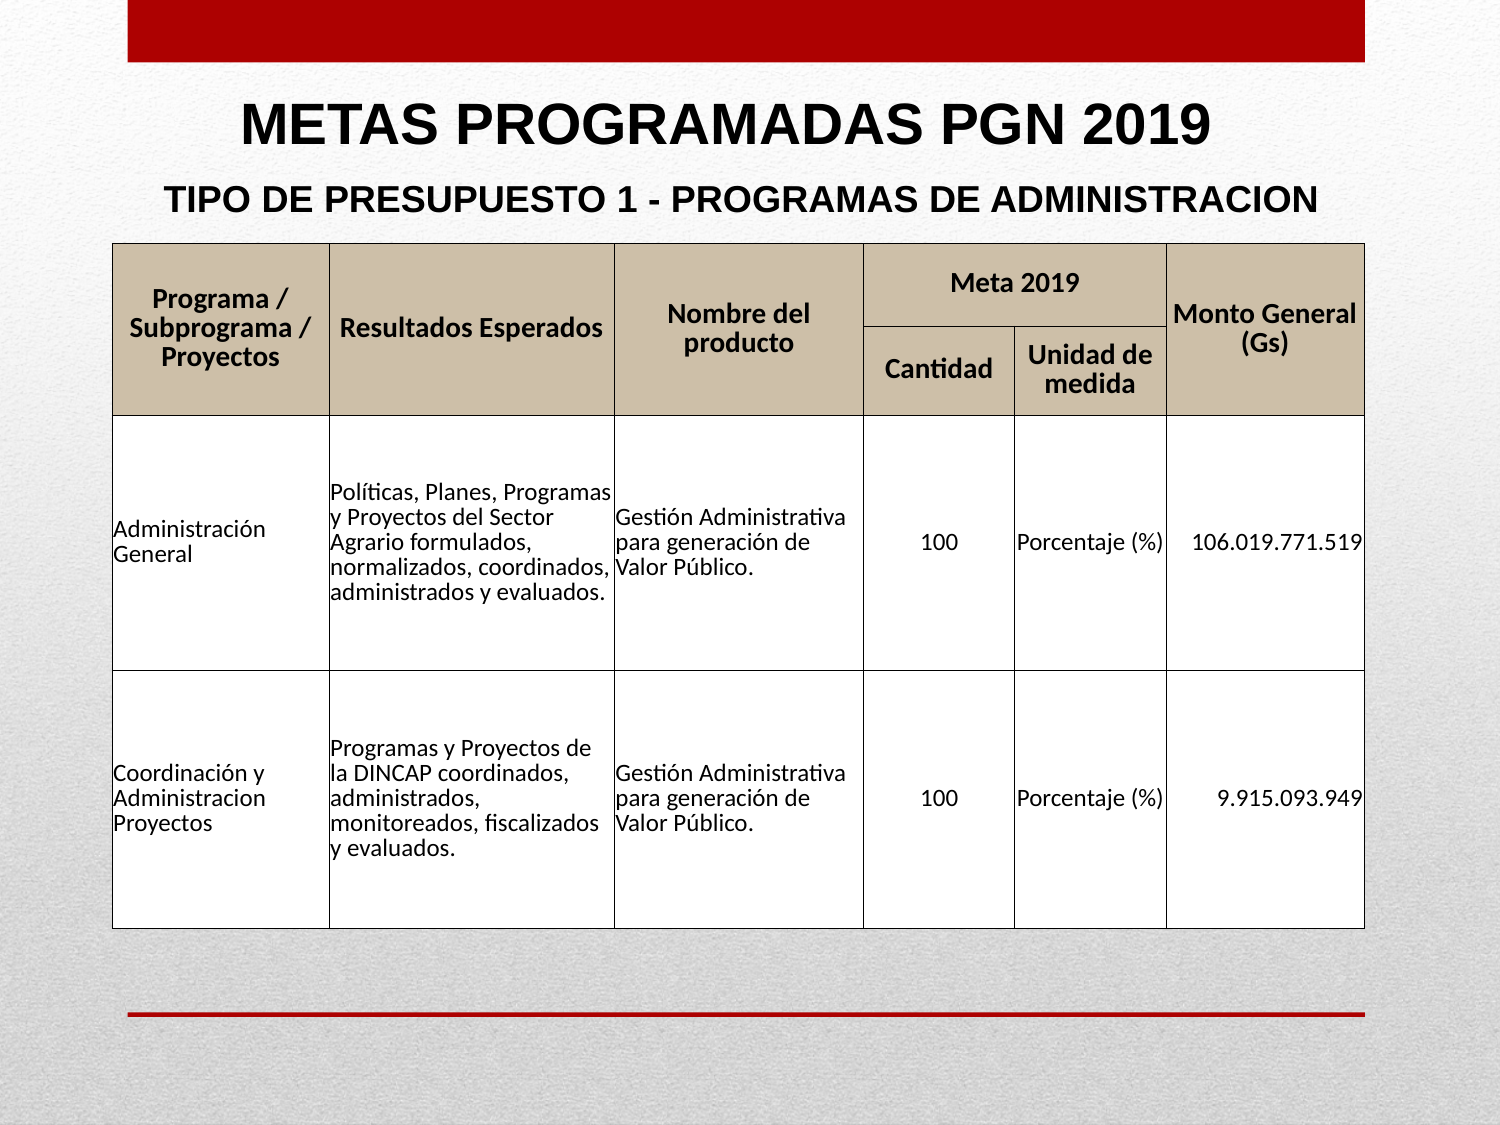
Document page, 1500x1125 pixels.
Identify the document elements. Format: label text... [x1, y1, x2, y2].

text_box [901, 244, 1223, 289]
table_cell Porcentaje (%) [1015, 671, 1166, 928]
table_cell Porcentaje (%) [1015, 416, 1166, 670]
table_header Meta 2019 [864, 244, 1166, 326]
table_header Nombre del producto [615, 244, 863, 415]
table_cell Administración General [113, 416, 329, 670]
table_cell Unidad de medida [1015, 327, 1166, 415]
text_box METAS PROGRAMADAS PGN 2019 [112, 78, 1341, 164]
table_cell Programas y Proyectos de la DINCAP coordinados, administrados, monitoreados, fiscalizados y evaluados. [330, 671, 614, 928]
table_cell Gestión Administrativa para generación de Valor Público. [615, 416, 863, 670]
table_header Resultados Esperados [330, 244, 614, 415]
table_cell Cantidad [864, 327, 1014, 415]
table_cell 9.915.093.949 [1167, 671, 1364, 928]
table_cell 100 [864, 416, 1014, 670]
table_cell Políticas, Planes, Programas y Proyectos del Sector Agrario formulados, normalizados, coordinados, administrados y evaluados. [330, 416, 614, 670]
table_cell Coordinación y Administracion Proyectos [113, 671, 329, 928]
table_cell 100 [864, 671, 1014, 928]
table_header Monto General (Gs) [1167, 244, 1364, 415]
table_cell Gestión Administrativa para generación de Valor Público. [615, 671, 863, 928]
text_box TIPO DE PRESUPUESTO 1 - PROGRAMAS DE ADMINISTRACION [148, 167, 1335, 228]
table_cell 106.019.771.519 [1167, 416, 1364, 670]
table_header Programa / Subprograma / Proyectos [113, 244, 329, 415]
